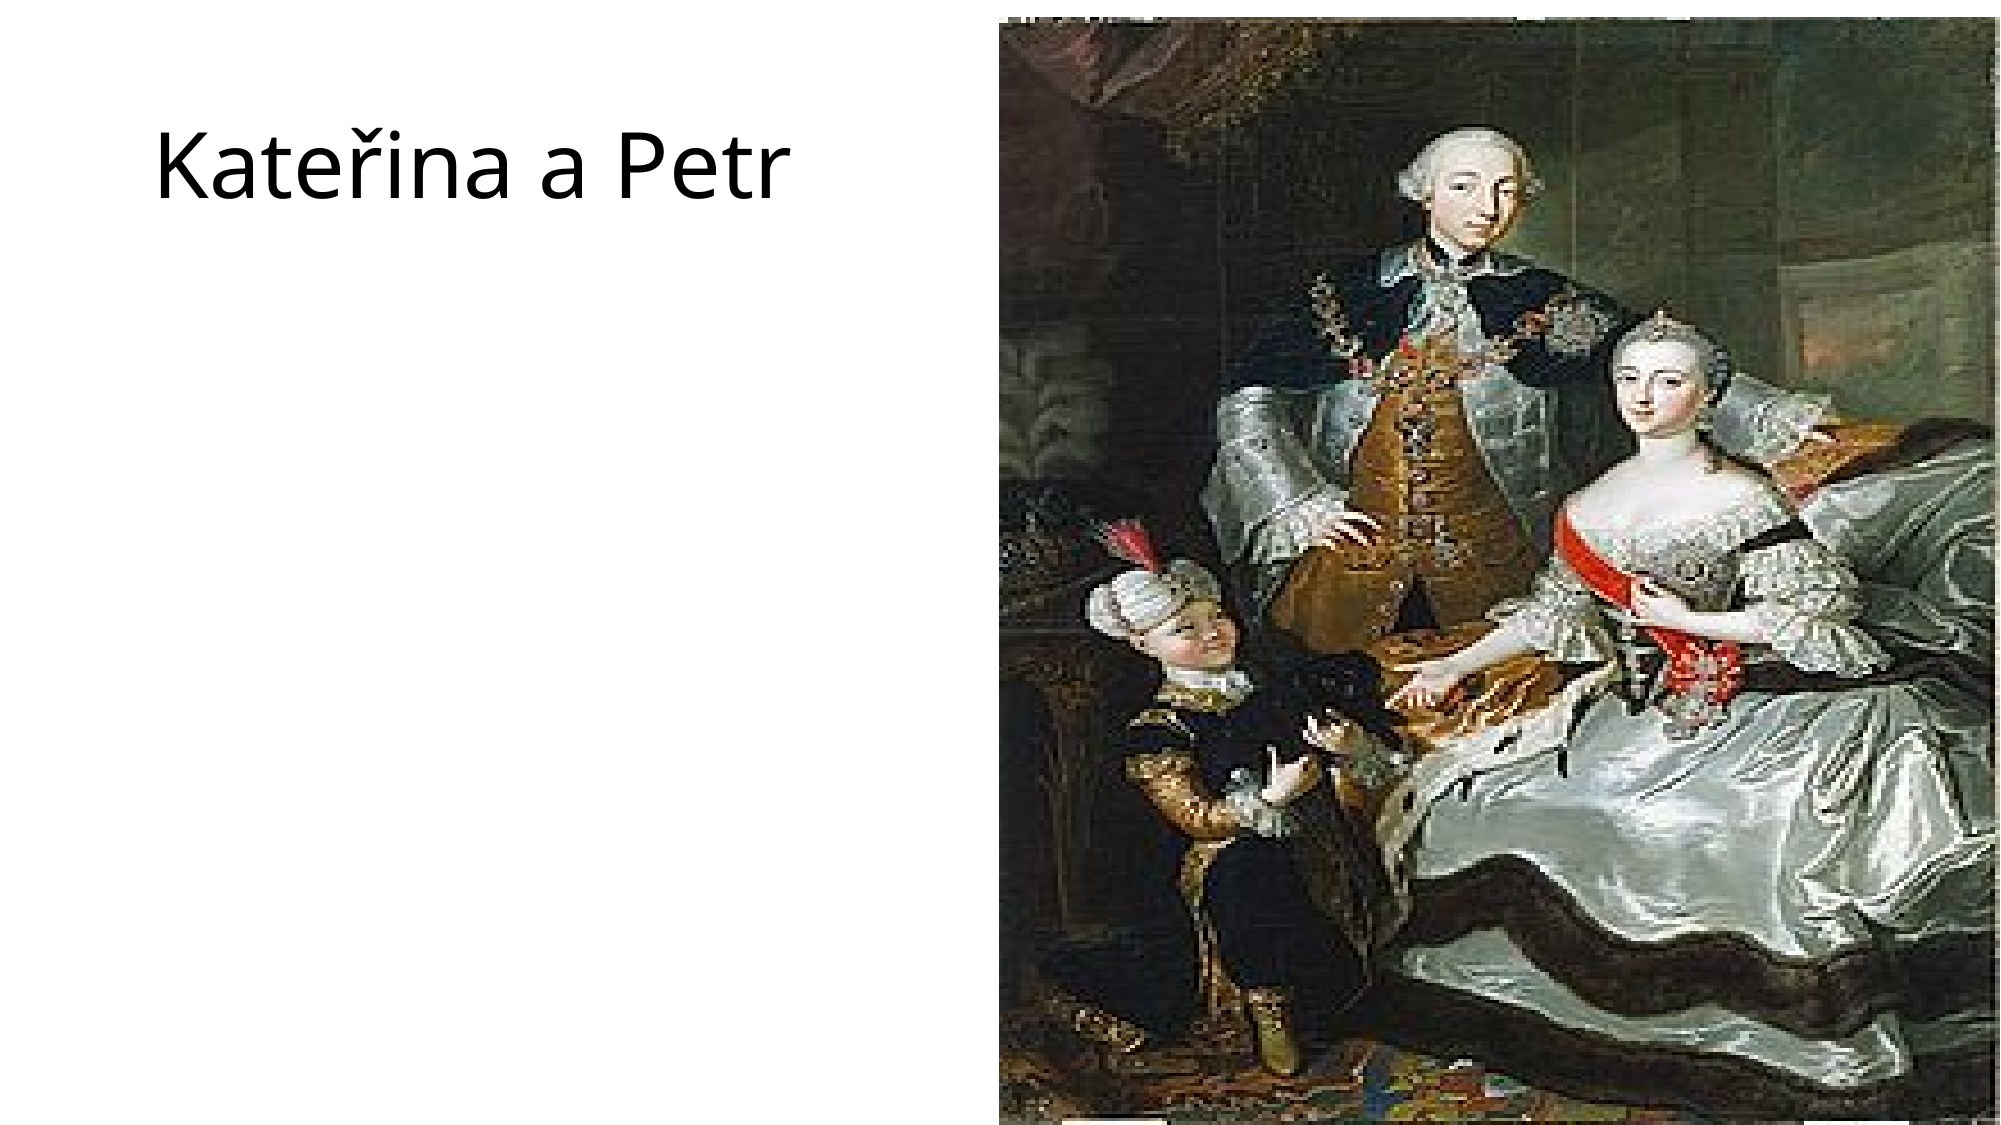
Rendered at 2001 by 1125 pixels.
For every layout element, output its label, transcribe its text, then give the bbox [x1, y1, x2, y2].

title Kateřina a Petr [137, 59, 999, 278]
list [999, 17, 2000, 1125]
